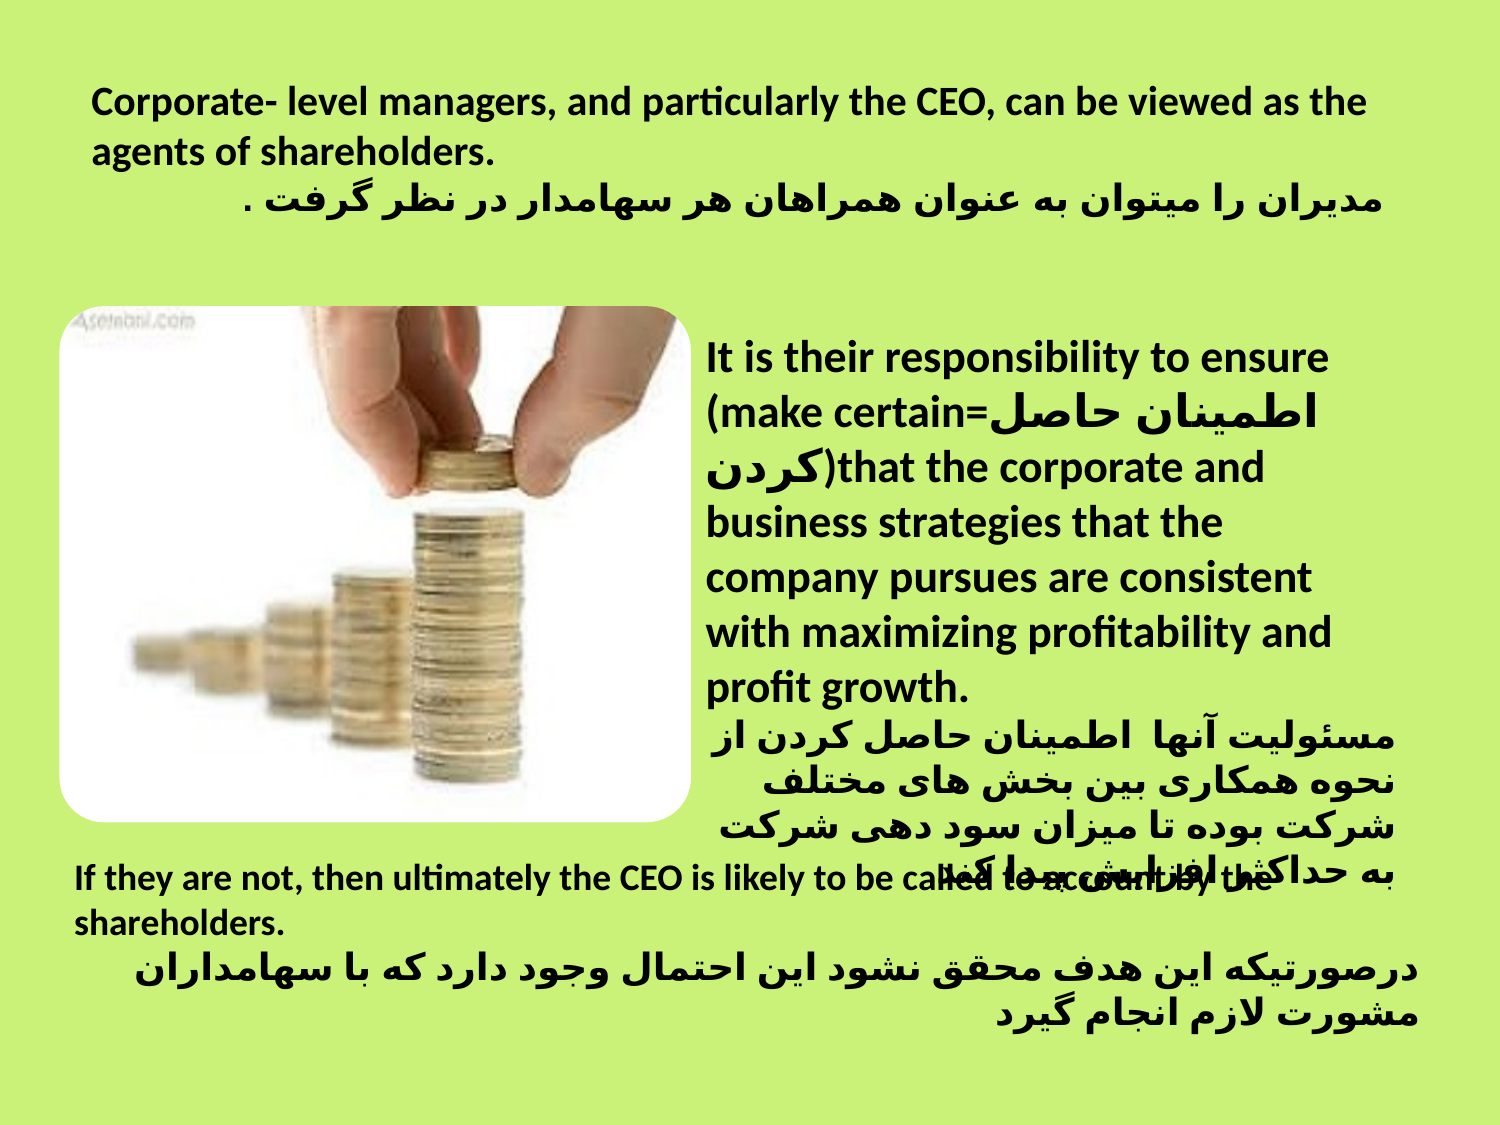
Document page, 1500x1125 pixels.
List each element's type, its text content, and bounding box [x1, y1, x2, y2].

text_box If they are not, then ultimately the CEO is likely to be called to account by the shareholders. درصورتیکه این هدف محقق نشود این احتمال وجود دارد که با سهامداران مشورت لازم انجام گیرد [59, 845, 1436, 1041]
picture [59, 305, 692, 823]
text_box Corporate- level managers, and particularly the CEO, can be viewed as the agents of shareholders. مدیران را میتوان به عنوان همراهان هر سهامدار در نظر گرفت . [76, 66, 1400, 227]
text_box It is their responsibility to ensure (make certain=اطمینان حاصل کردن)that the corporate and business strategies that the company pursues are consistent with maximizing profitability and profit growth. مسئولیت آنها اطمینان حاصل کردن از نحوه همکاری بین بخش های مختلف شرکت بوده تا میزان سود دهی شرکت به حداکثر افزایش پیدا کند [690, 319, 1412, 845]
